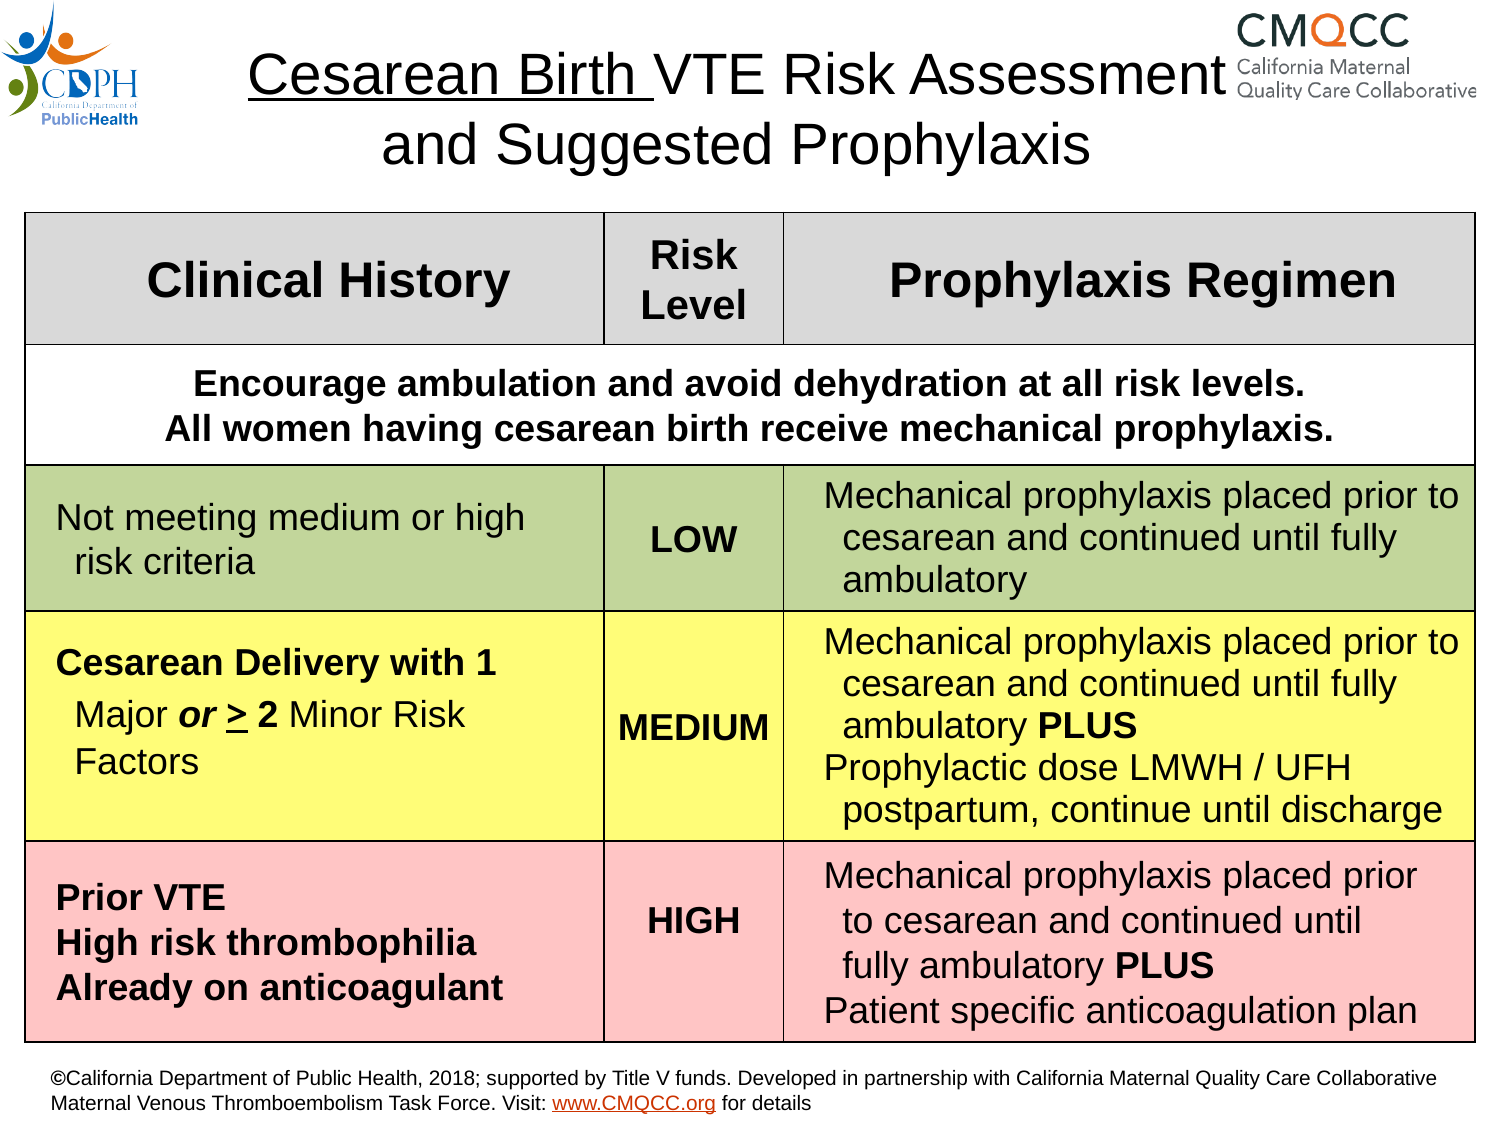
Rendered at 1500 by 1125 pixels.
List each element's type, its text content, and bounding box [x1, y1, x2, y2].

table_header Prophylaxis Regimen [784, 213, 1474, 344]
table_cell Cesarean Delivery with 1 Major or > 2 Minor Risk Factors [26, 612, 603, 840]
table_cell LOW [605, 466, 783, 610]
table_cell Prior VTE High risk thrombophilia Already on anticoagulant [26, 842, 603, 1041]
table_header Clinical History [26, 213, 603, 344]
table_cell Mechanical prophylaxis placed prior to cesarean and continued until fully ambulatory PLUS Patient specific anticoagulation plan [784, 842, 1474, 1041]
table_cell Encourage ambulation and avoid dehydration at all risk levels. All women having cesarean birth receive mechanical prophylaxis. [26, 345, 1474, 464]
title Cesarean Birth VTE Risk Assessment and Suggested Prophylaxis [200, 0, 1275, 212]
table_cell MEDIUM [605, 612, 783, 840]
table_header Risk Level [605, 213, 783, 344]
table_cell Mechanical prophylaxis placed prior to cesarean and continued until fully ambulatory [784, 466, 1474, 610]
table_cell Not meeting medium or high risk criteria [26, 466, 603, 610]
picture [0, 0, 138, 125]
table_cell HIGH [605, 842, 783, 1041]
table_cell Mechanical prophylaxis placed prior to cesarean and continued until fully ambulatory PLUS Prophylactic dose LMWH / UFH postpartum, continue until discharge [784, 612, 1474, 840]
